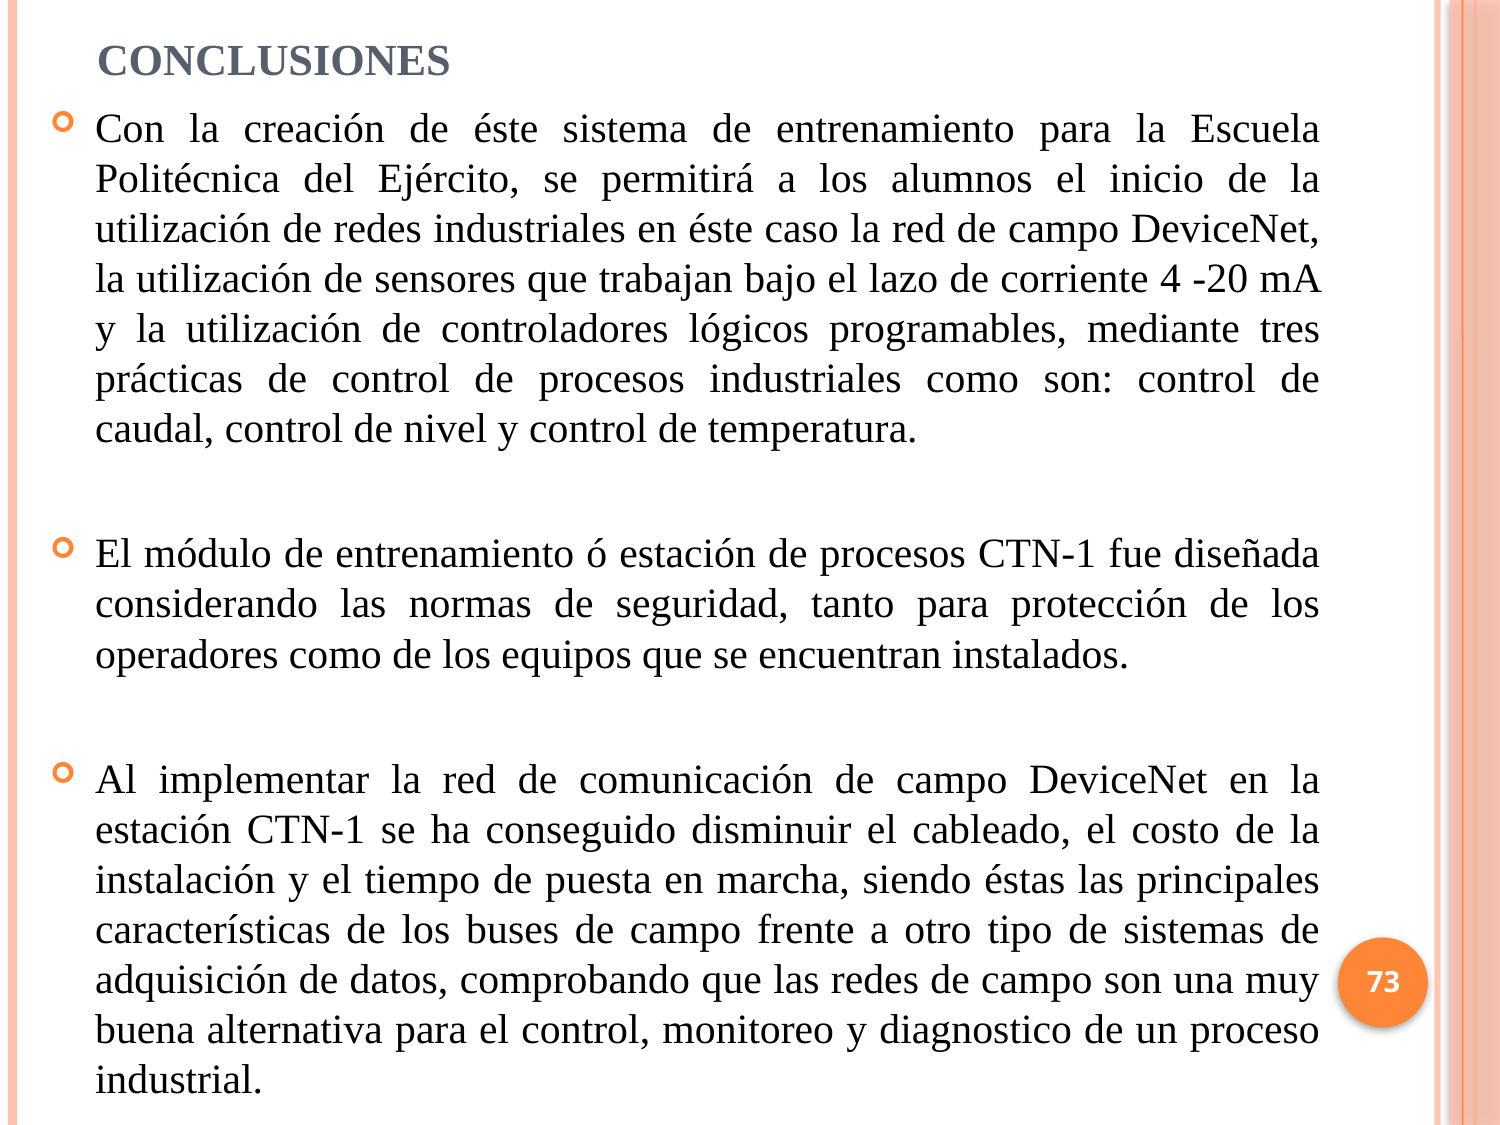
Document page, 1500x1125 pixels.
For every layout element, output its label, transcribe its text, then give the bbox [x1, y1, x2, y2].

slide_number 73 [1333, 940, 1434, 1027]
title Conclusiones [82, 23, 1307, 92]
list Con la creación de éste sistema de entrenamiento para la Escuela Politécnica del Ejército, se permitirá a los alumnos el inicio de la utilización de redes industriales en éste caso la red de campo DeviceNet, la utilización de sensores que trabajan bajo el lazo de corriente 4 -20 mA y la utilización de controladores lógicos programables, mediante tres prácticas de control de procesos industriales como son: control de caudal, control de nivel y control de temperatura. El módulo de entrenamiento ó estación de procesos CTN-1 fue diseñada considerando las normas de seguridad, tanto para protección de los operadores como de los equipos que se encuentran instalados. Al implementar la red de comunicación de campo DeviceNet en la estación CTN-1 se ha conseguido disminuir el cableado, el costo de la instalación y el tiempo de puesta en marcha, siendo éstas las principales características de los buses de campo frente a otro tipo de sistemas de adquisición de datos, comprobando que las redes de campo son una muy buena alternativa para el control, monitoreo y diagnostico de un proceso industrial. [35, 93, 1336, 1102]
